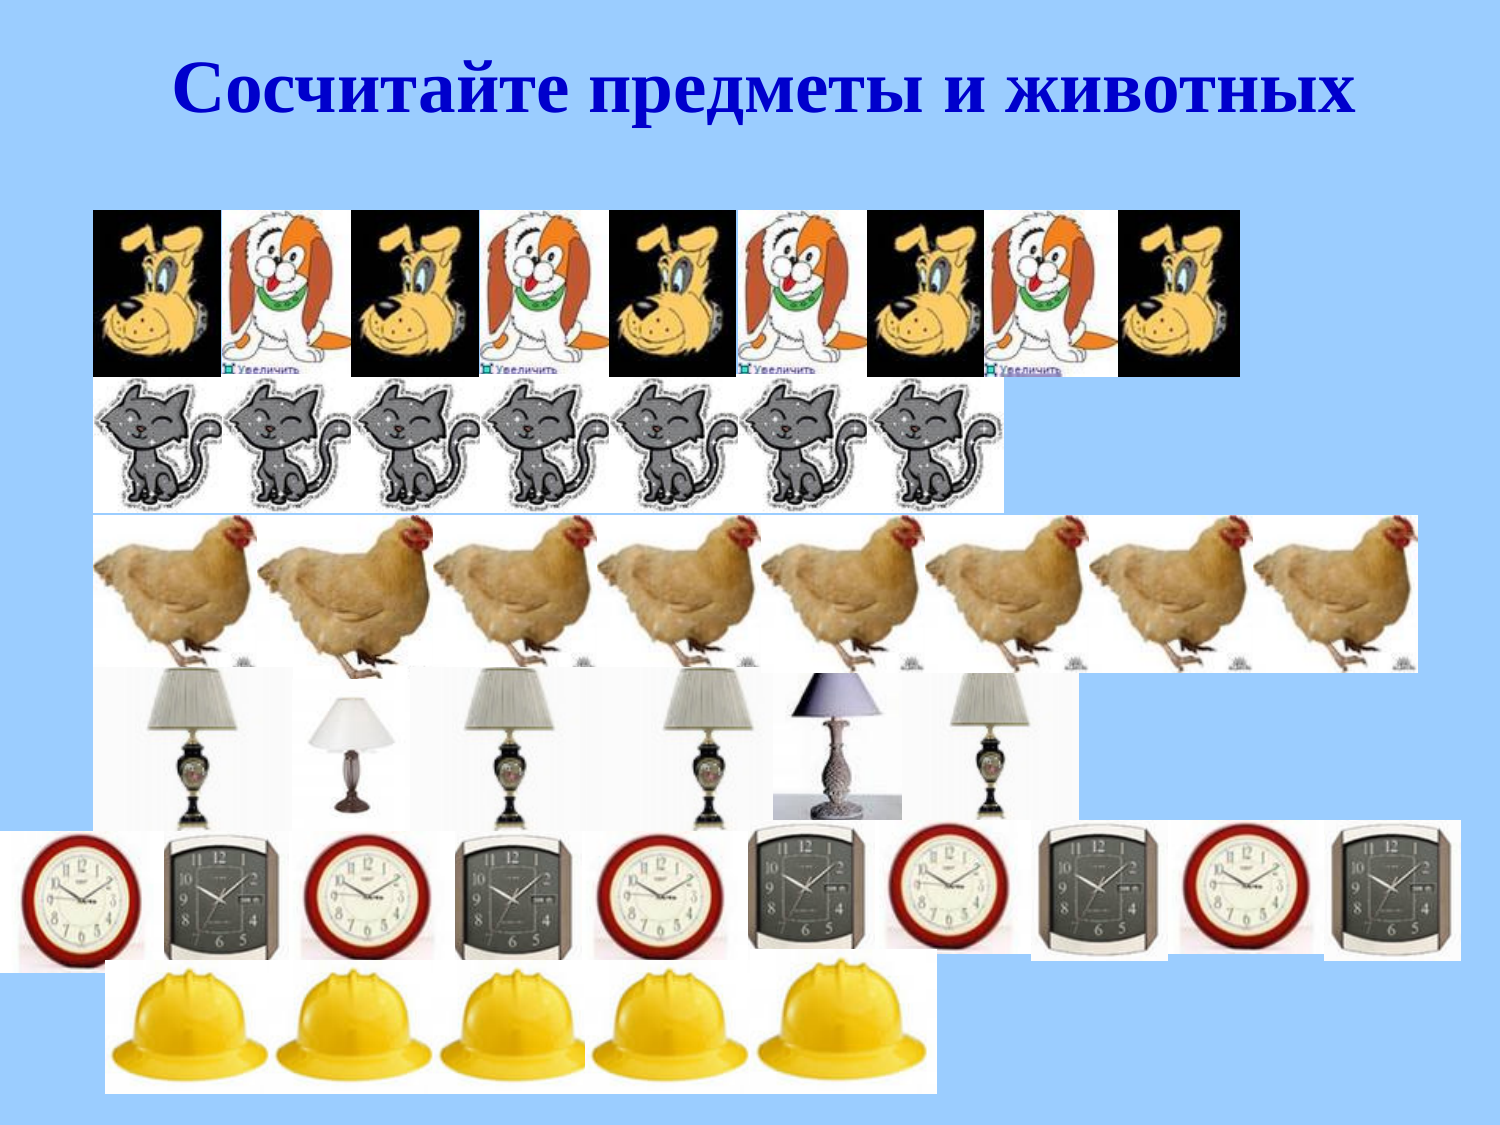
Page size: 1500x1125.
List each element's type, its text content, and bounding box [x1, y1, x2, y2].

title Сосчитайте предметы и животных [140, 0, 1388, 165]
picture [93, 210, 1241, 513]
picture [0, 515, 1461, 1094]
